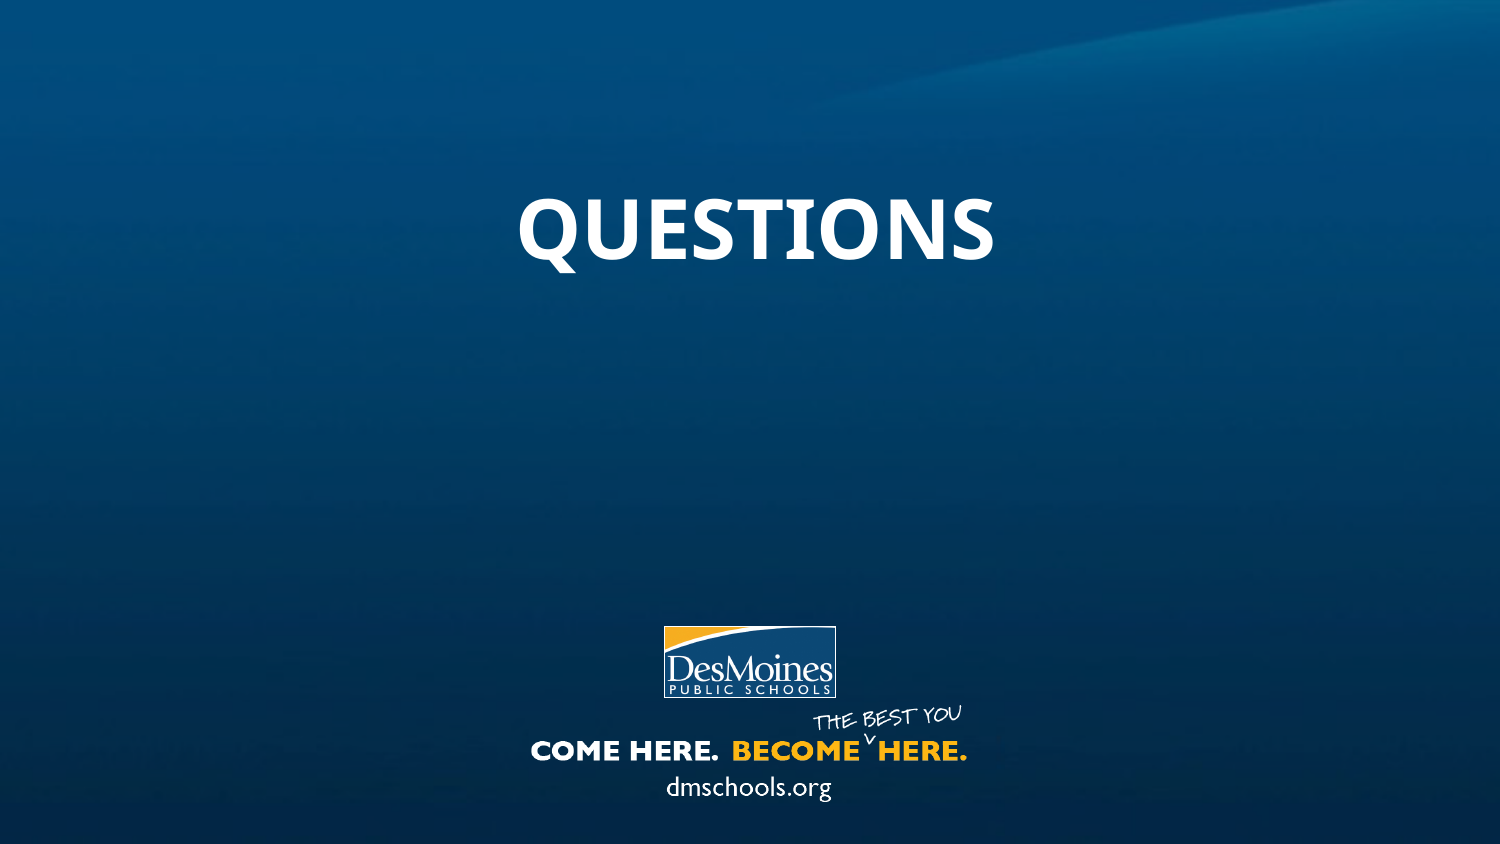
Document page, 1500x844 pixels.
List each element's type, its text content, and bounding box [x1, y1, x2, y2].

picture [0, 0, 1500, 844]
title Questions [118, 168, 1394, 337]
